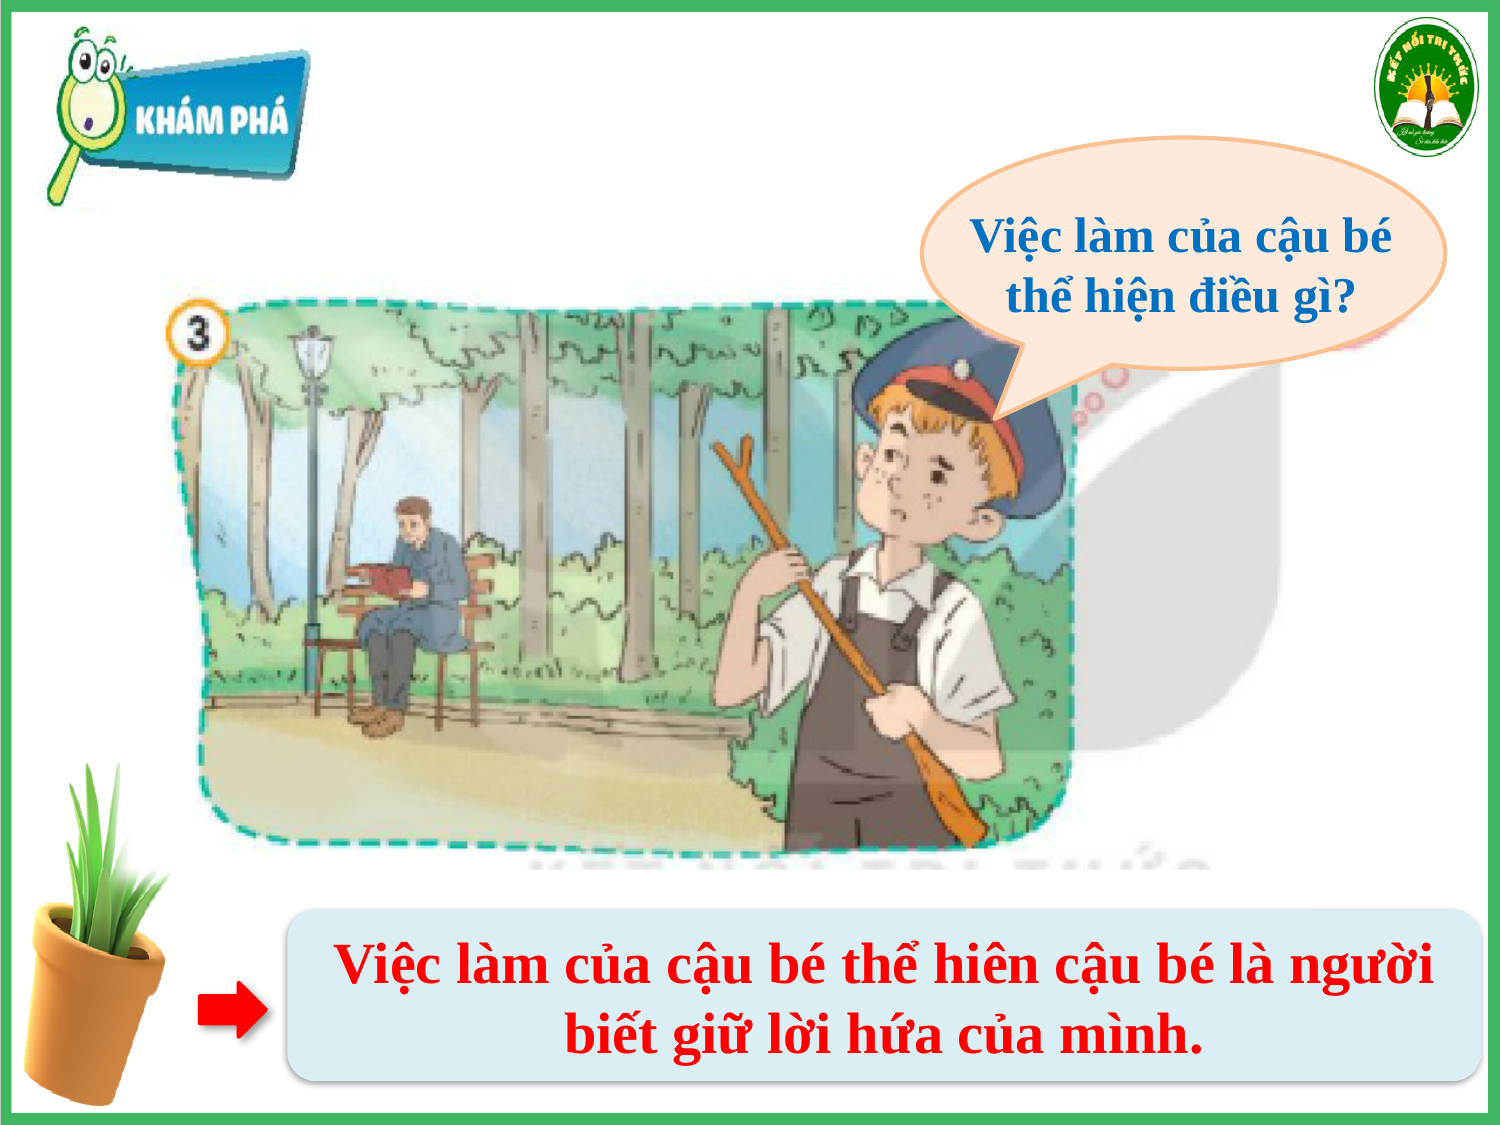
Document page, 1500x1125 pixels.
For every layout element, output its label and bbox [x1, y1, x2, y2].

picture [0, 0, 1500, 1125]
text_box [99, 137, 1482, 901]
